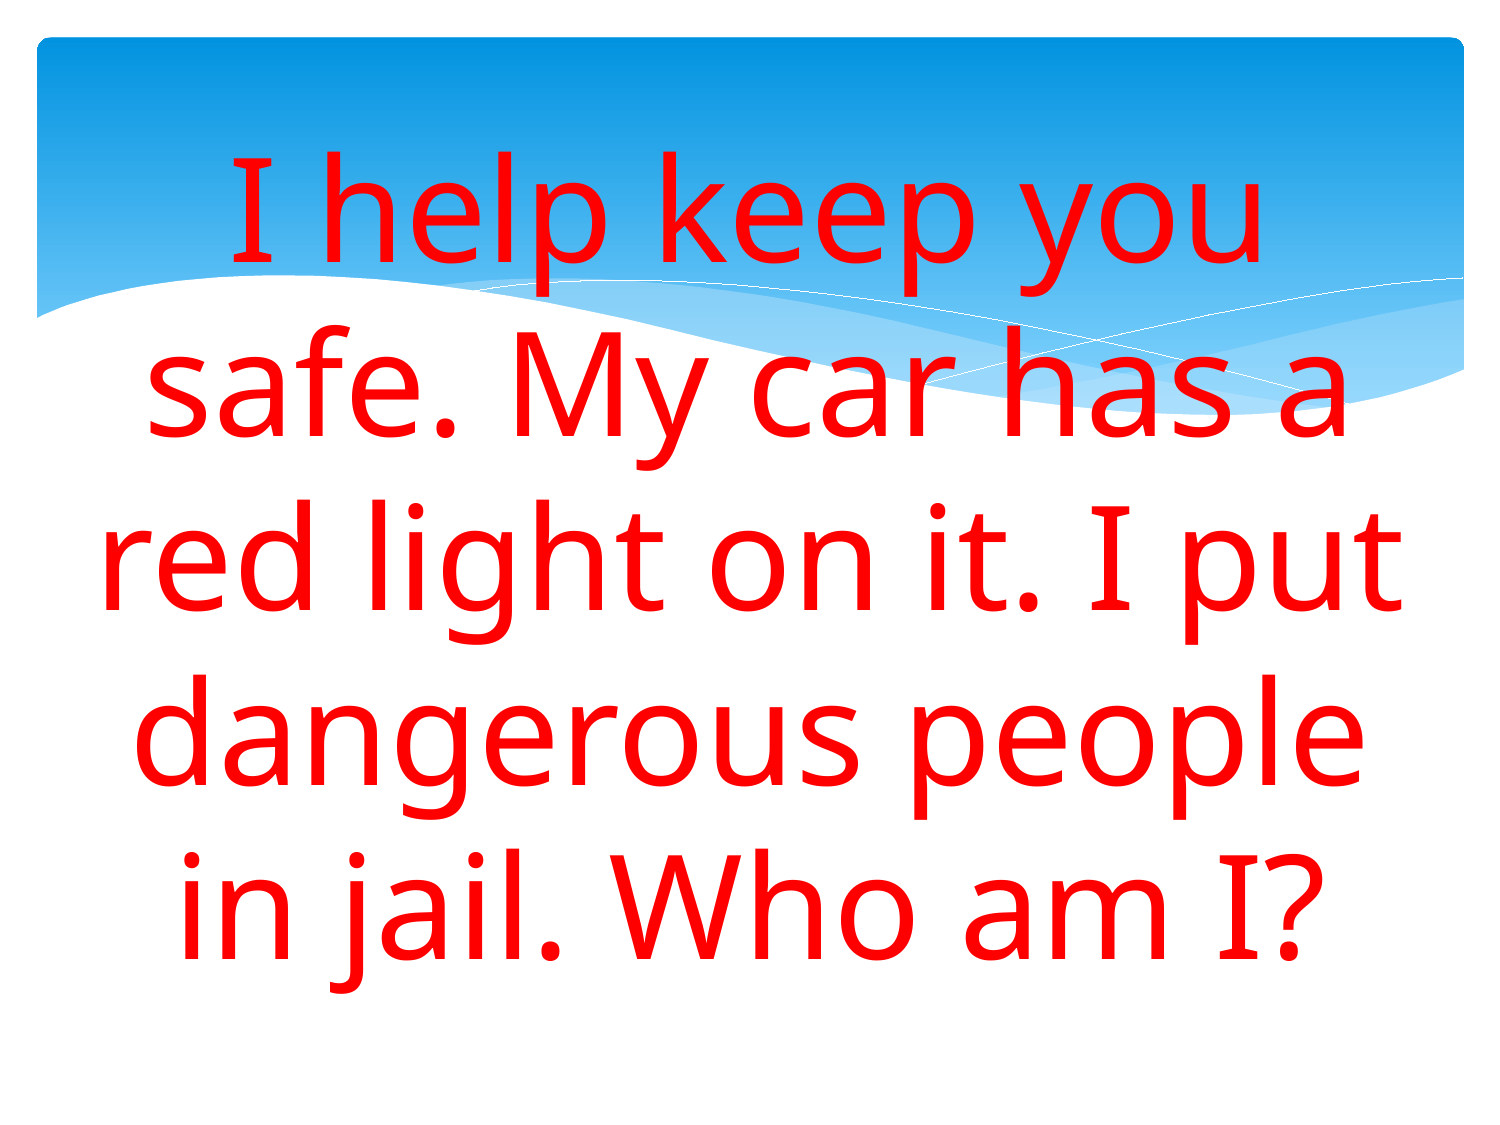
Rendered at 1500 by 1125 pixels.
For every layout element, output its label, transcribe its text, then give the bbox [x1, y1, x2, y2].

title I help keep you safe. My car has a red light on it. I put dangerous people in jail. Who am I? [75, 55, 1425, 1050]
